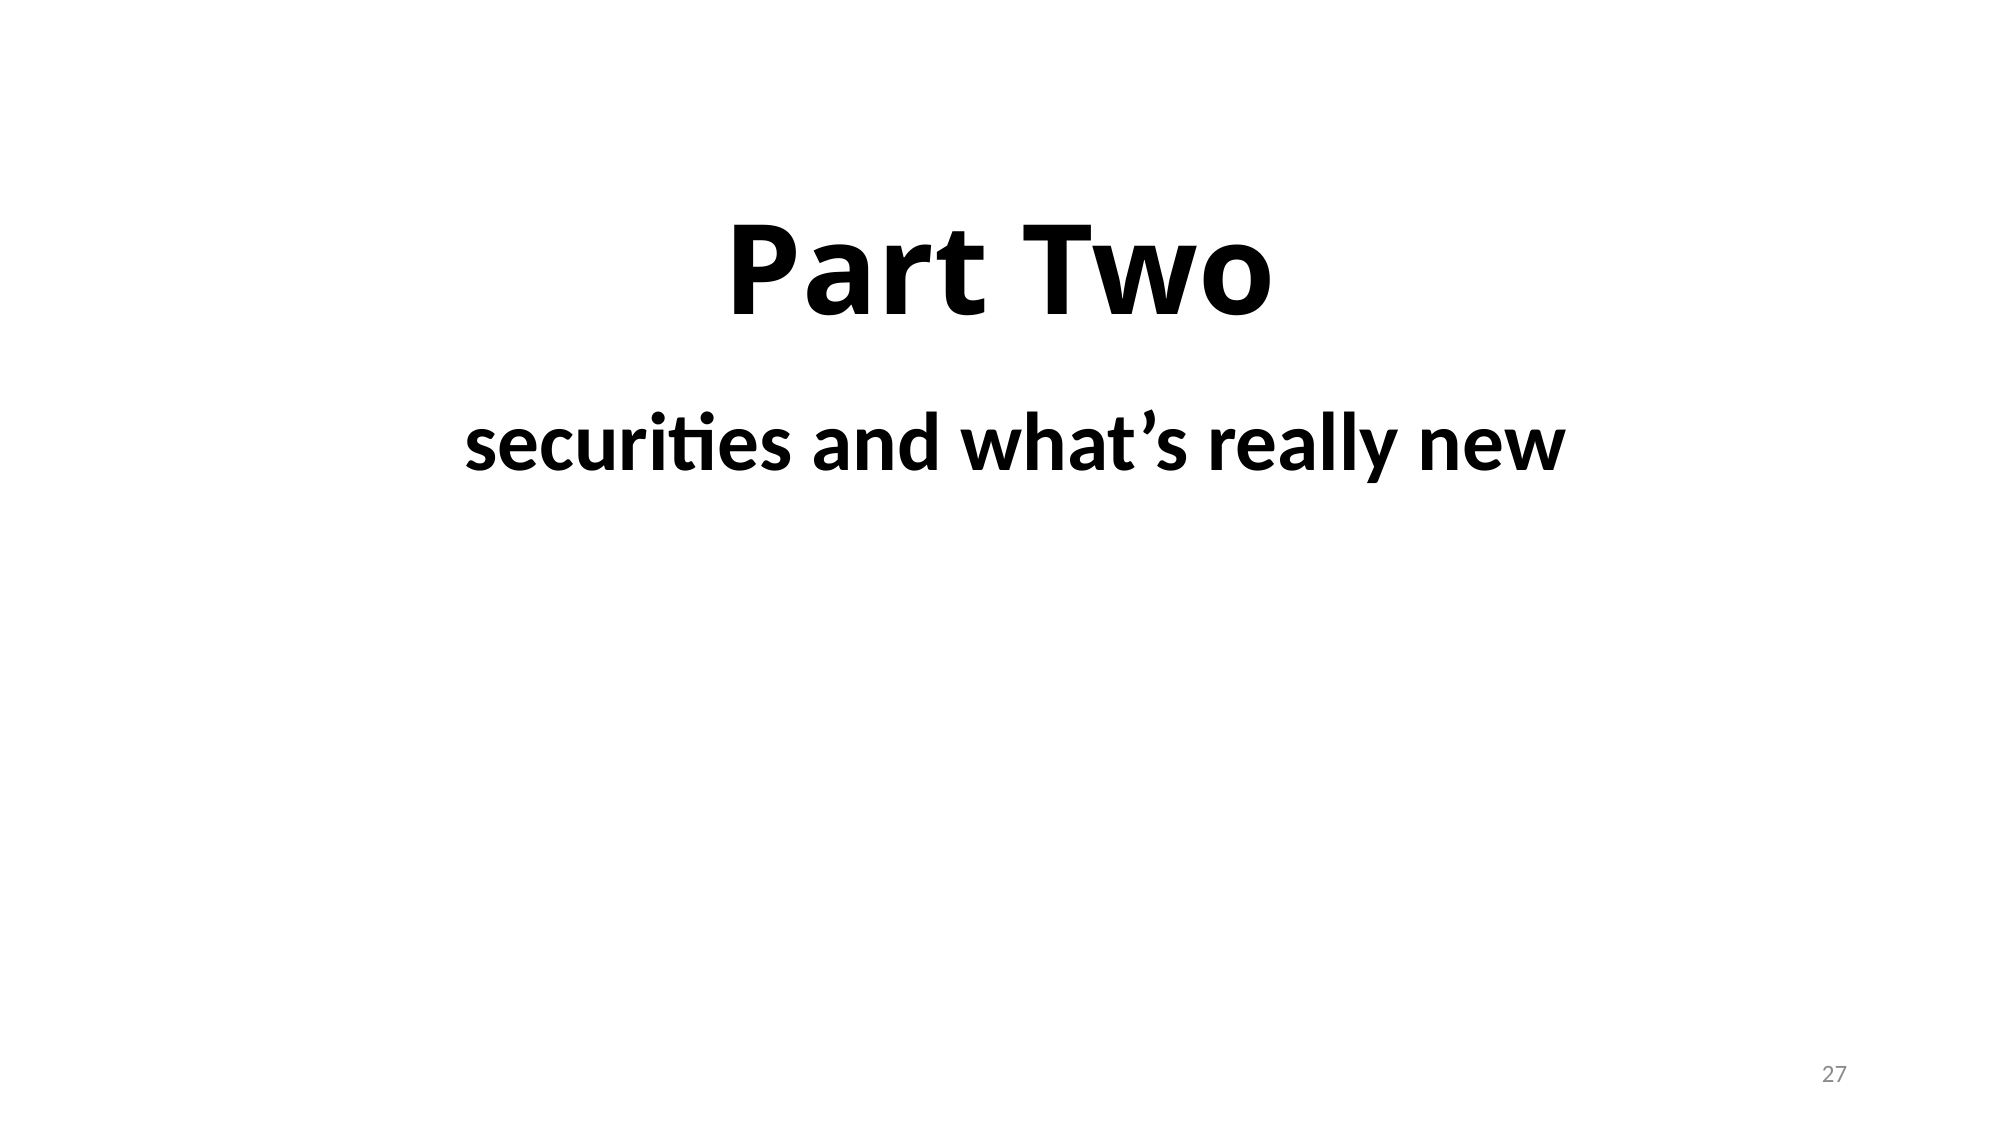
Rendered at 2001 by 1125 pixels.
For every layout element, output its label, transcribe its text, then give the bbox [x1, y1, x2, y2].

list securities and what’s really new [169, 390, 1863, 1014]
title Part Two [137, 158, 1863, 391]
slide_number 27 [1412, 1042, 1863, 1103]
